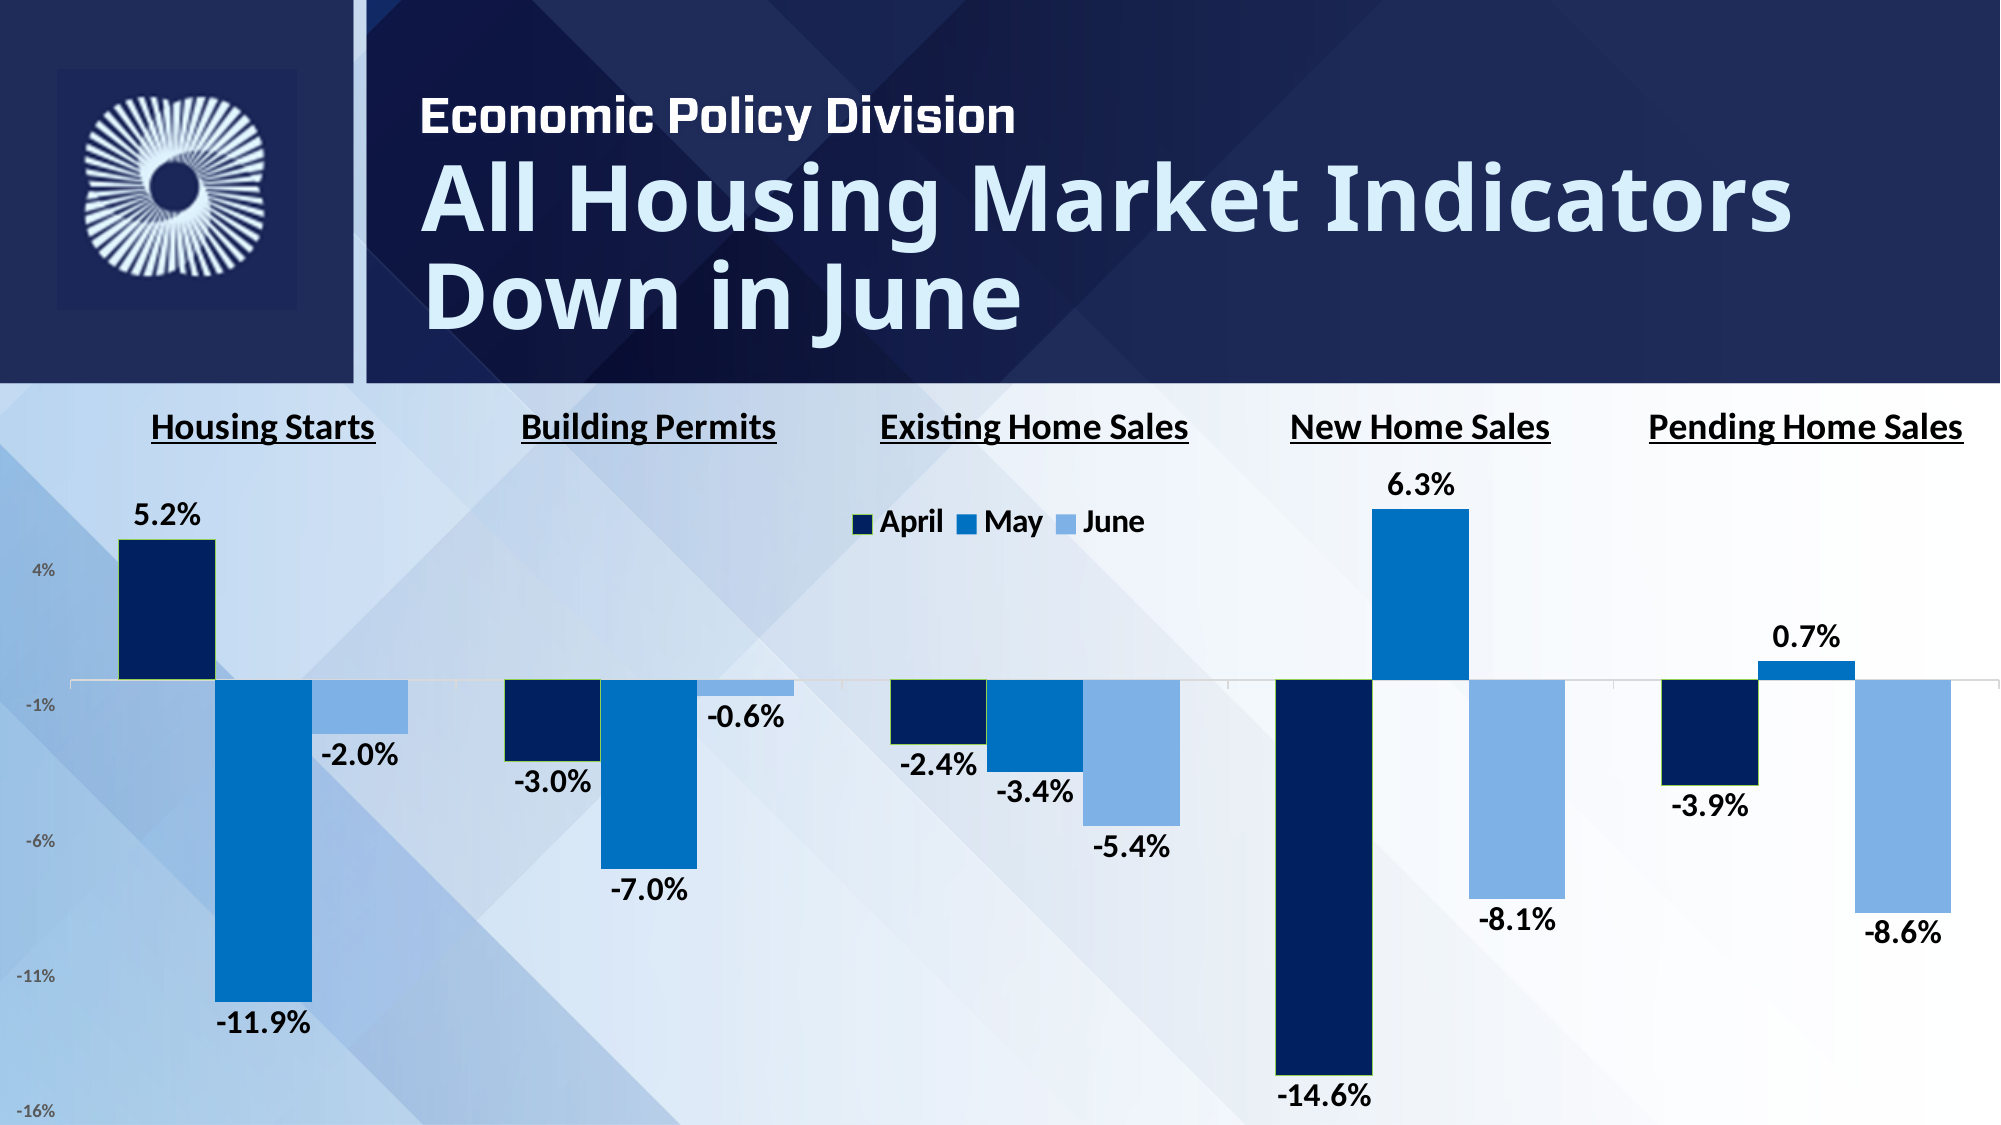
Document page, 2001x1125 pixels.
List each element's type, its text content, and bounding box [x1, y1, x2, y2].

chart [0, 389, 2000, 1125]
picture [0, 0, 2000, 389]
title All Housing Market Indicators Down in June [421, 162, 1943, 340]
